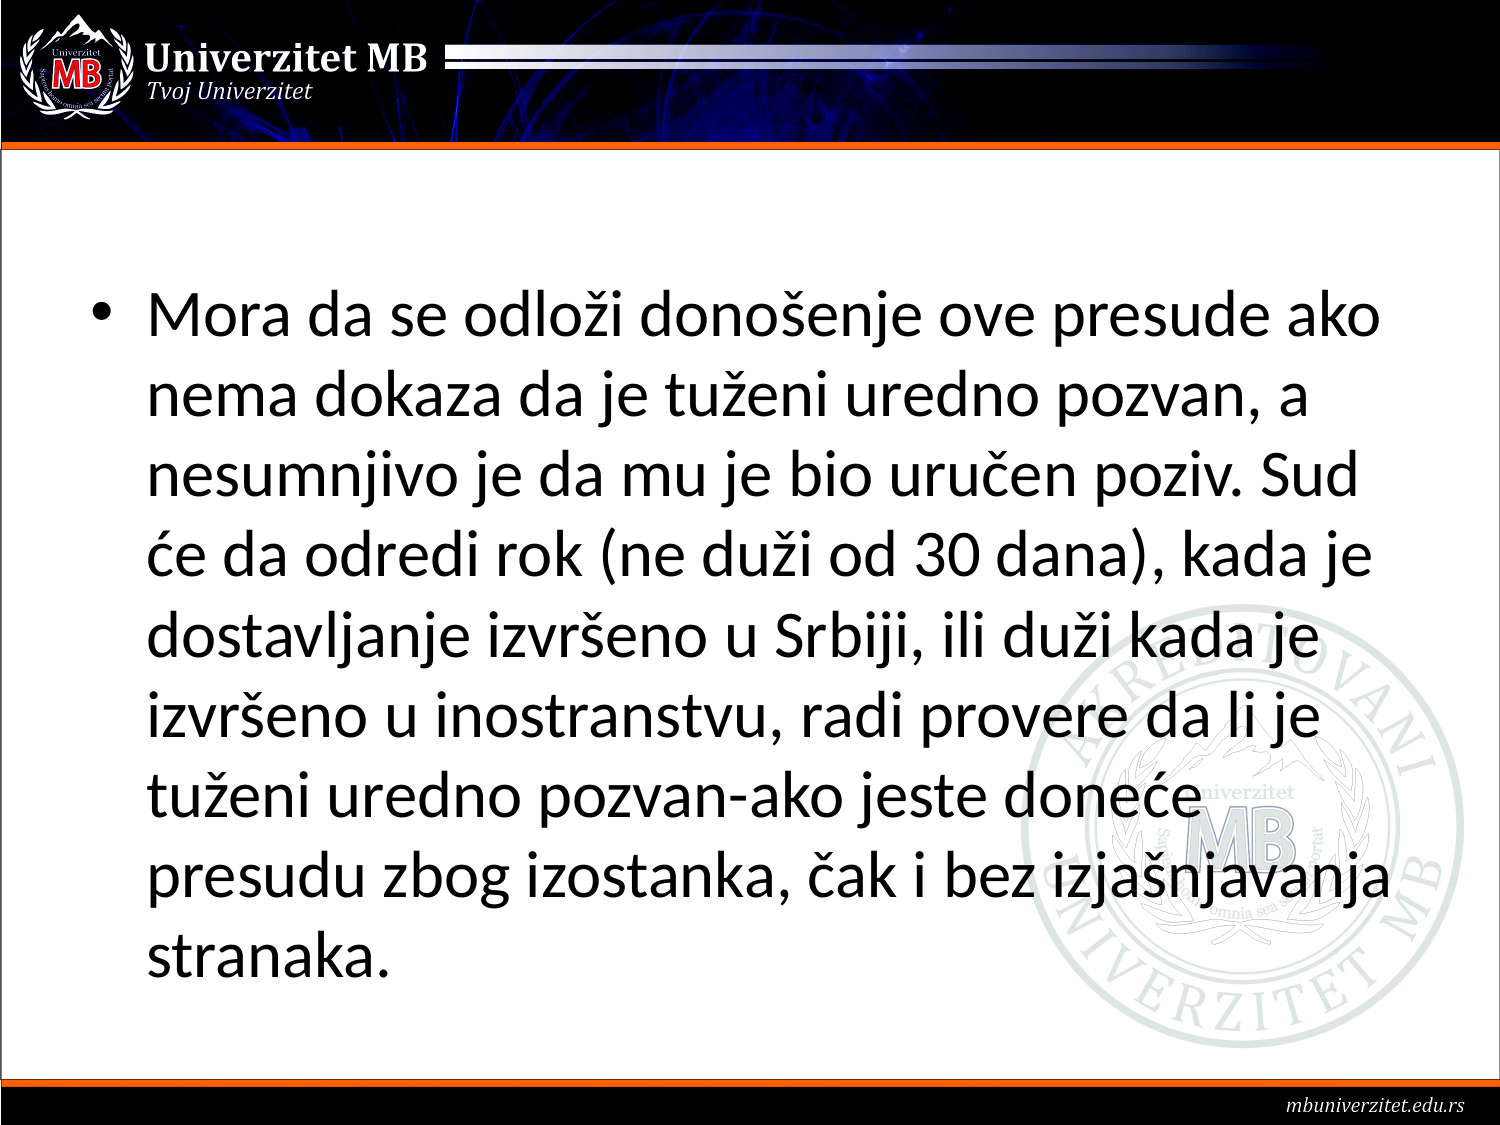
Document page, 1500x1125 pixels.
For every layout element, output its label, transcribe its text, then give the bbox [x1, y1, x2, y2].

list Mora da se odloži donošenje ove presude ako nema dokaza da je tuženi uredno pozvan, a nesumnjivo je da mu je bio uručen poziv. Sud će da odredi rok (ne duži od 30 dana), kada je dostavljanje izvršeno u Srbiji, ili duži kada je izvršeno u inostranstvu, radi provere da li je tuženi uredno pozvan-ako jeste doneće presudu zbog izostanka, čak i bez izjašnjavanja stranaka. [75, 262, 1425, 1005]
picture [0, 0, 1500, 1125]
